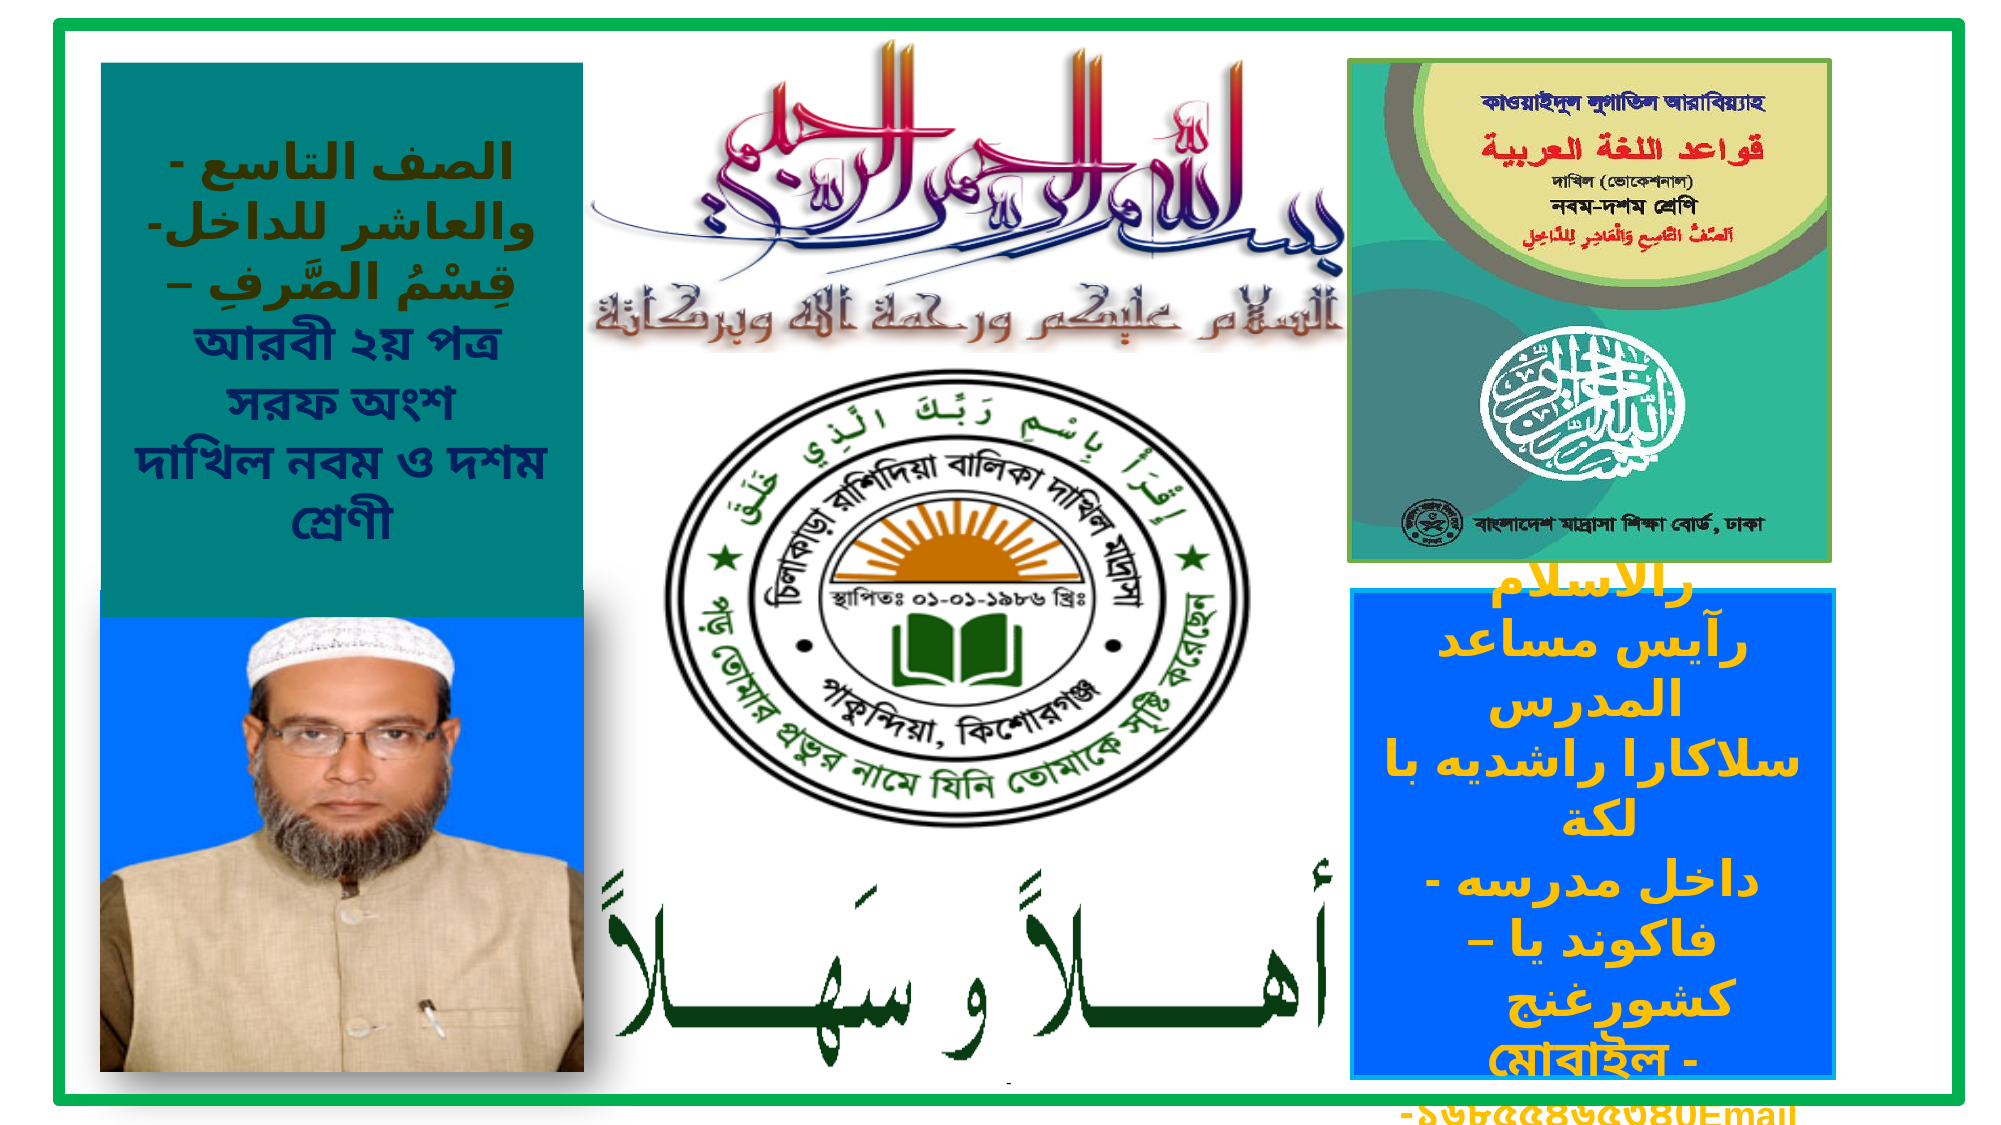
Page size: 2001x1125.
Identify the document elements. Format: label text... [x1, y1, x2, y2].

text_box الصف التاسع - والعاشر للداخل- قِسْمُ الصَّرفِ – আরবী ২য় পত্র সরফ অংশ দাখিল নবম ও দশম শ্রেণী [100, 62, 583, 590]
title - [59, 24, 1959, 1101]
picture [100, 590, 584, 1072]
picture [583, 39, 1828, 1072]
